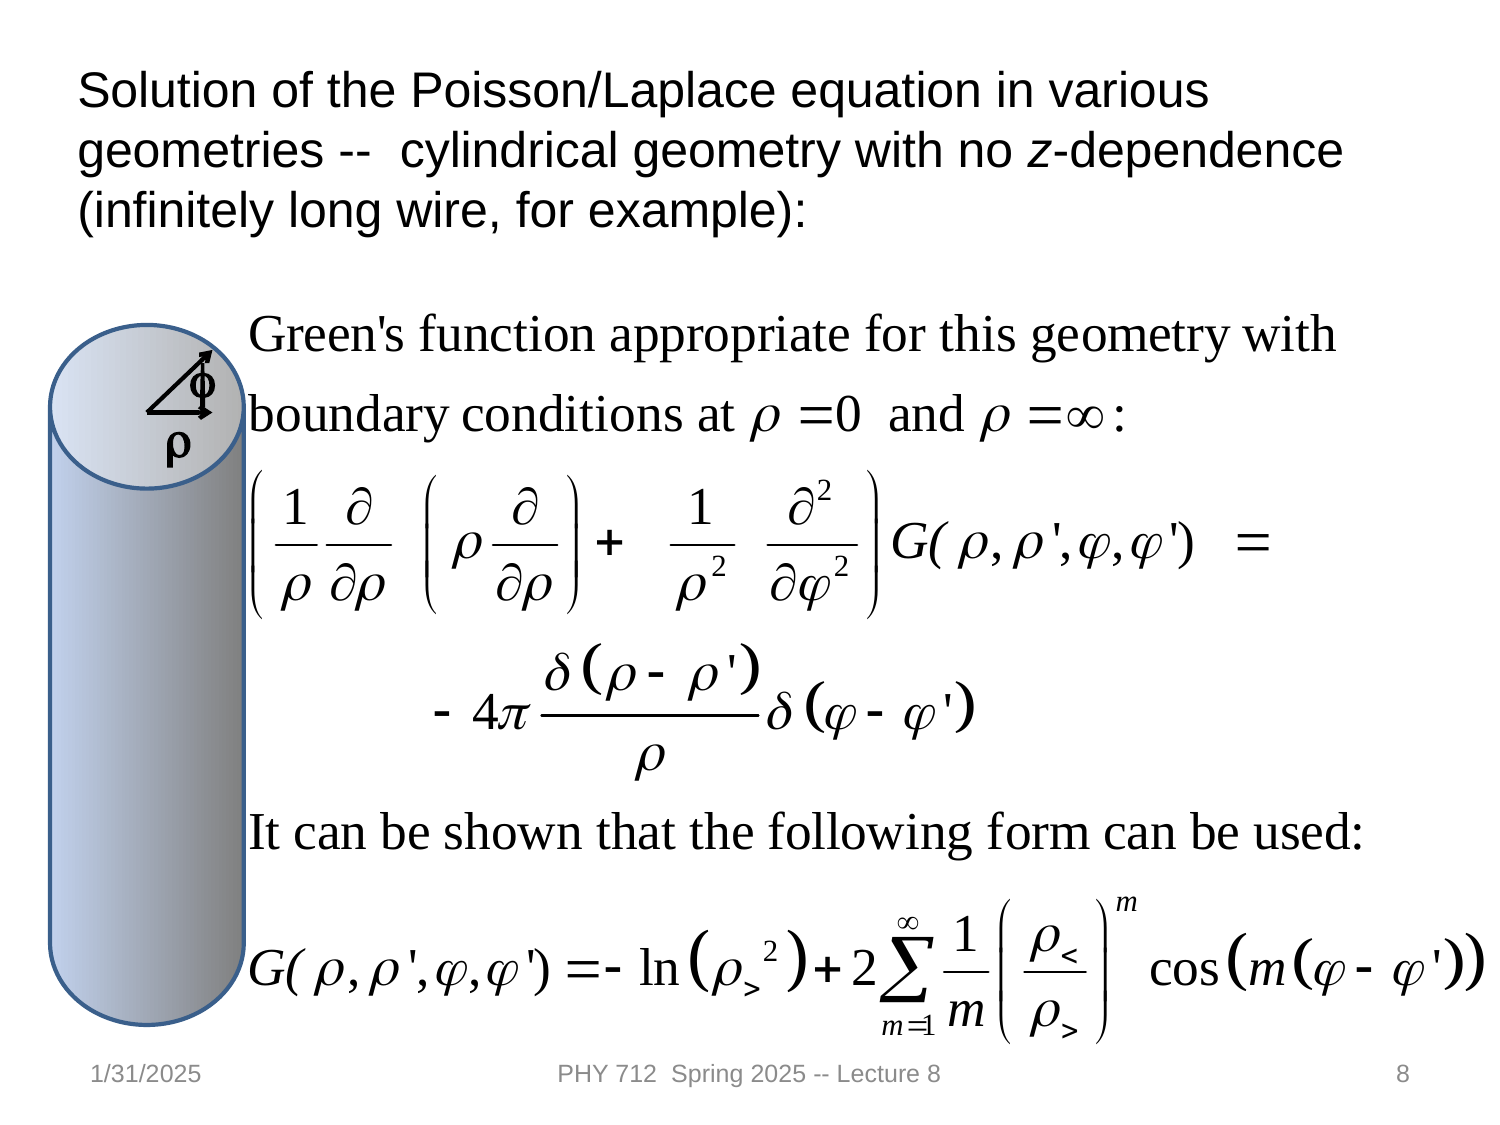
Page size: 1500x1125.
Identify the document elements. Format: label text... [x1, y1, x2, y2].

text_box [240, 301, 1491, 1125]
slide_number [75, 1042, 235, 1103]
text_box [49, 324, 235, 1026]
text_box Solution of the Poisson/Laplace equation in various geometries -- cylindrical geometry with no z-dependence (infinitely long wire, for example): [62, 49, 1438, 245]
